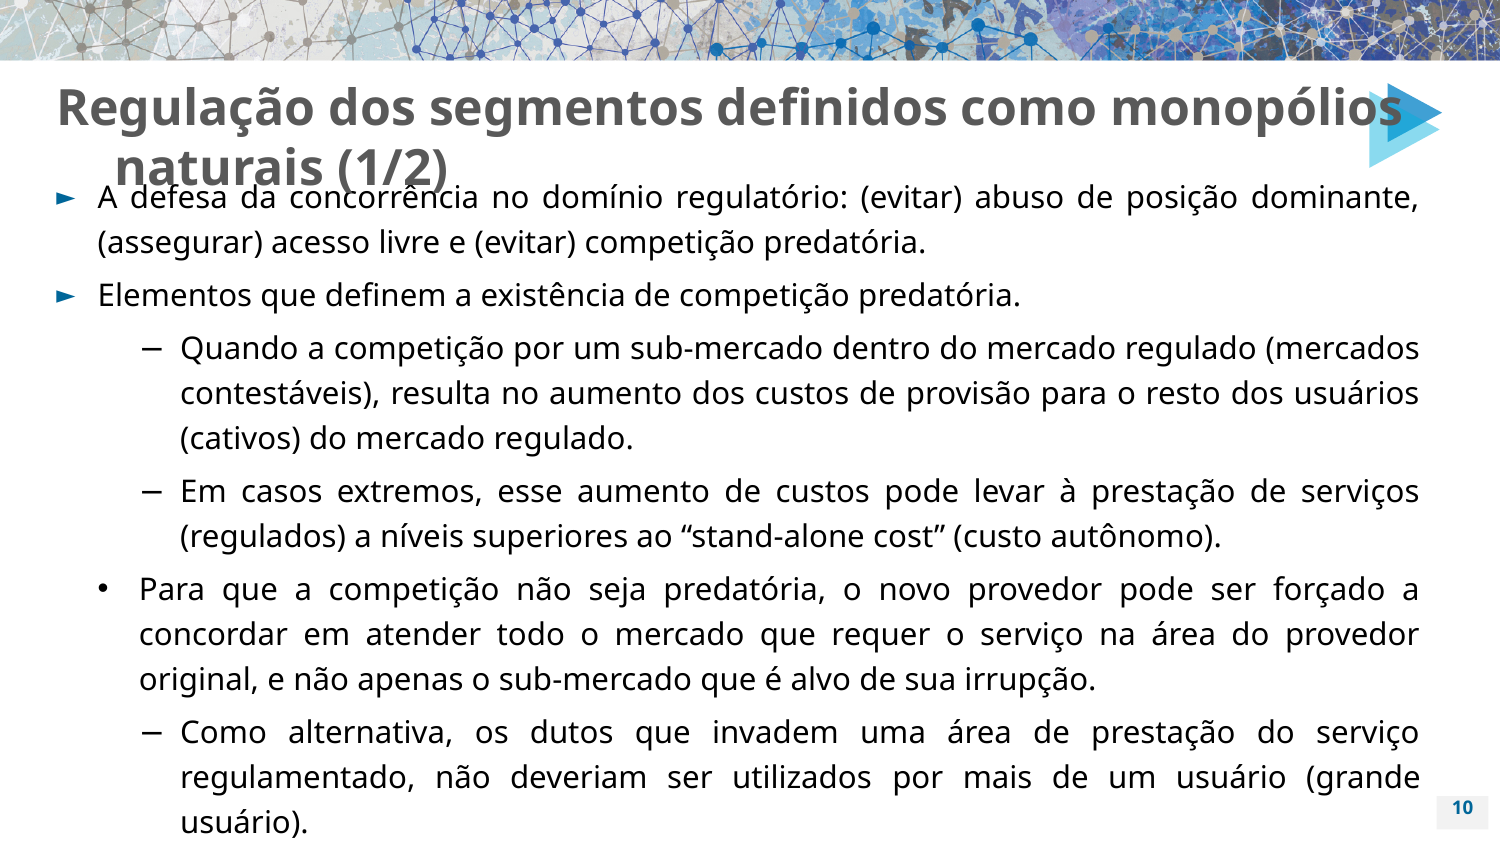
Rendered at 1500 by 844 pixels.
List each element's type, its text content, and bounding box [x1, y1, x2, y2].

list A defesa da concorrência no domínio regulatório: (evitar) abuso de posição dominante, (assegurar) acesso livre e (evitar) competição predatória. Elementos que definem a existência de competição predatória. Quando a competição por um sub-mercado dentro do mercado regulado (mercados contestáveis), resulta no aumento dos custos de provisão para o resto dos usuários (cativos) do mercado regulado. Em casos extremos, esse aumento de custos pode levar à prestação de serviços (regulados) a níveis superiores ao “stand-alone cost” (custo autônomo). Para que a competição não seja predatória, o novo provedor pode ser forçado a concordar em atender todo o mercado que requer o serviço na área do provedor original, e não apenas o sub-mercado que é alvo de sua irrupção. Como alternativa, os dutos que invadem uma área de prestação do serviço regulamentado, não deveriam ser utilizados ​​por mais de um usuário (grande usuário). [41, 161, 1437, 812]
slide_number 10 [1436, 795, 1489, 830]
picture [0, 0, 1500, 844]
title Regulação dos segmentos definidos como monopólios naturais (1/2) [41, 67, 1424, 192]
